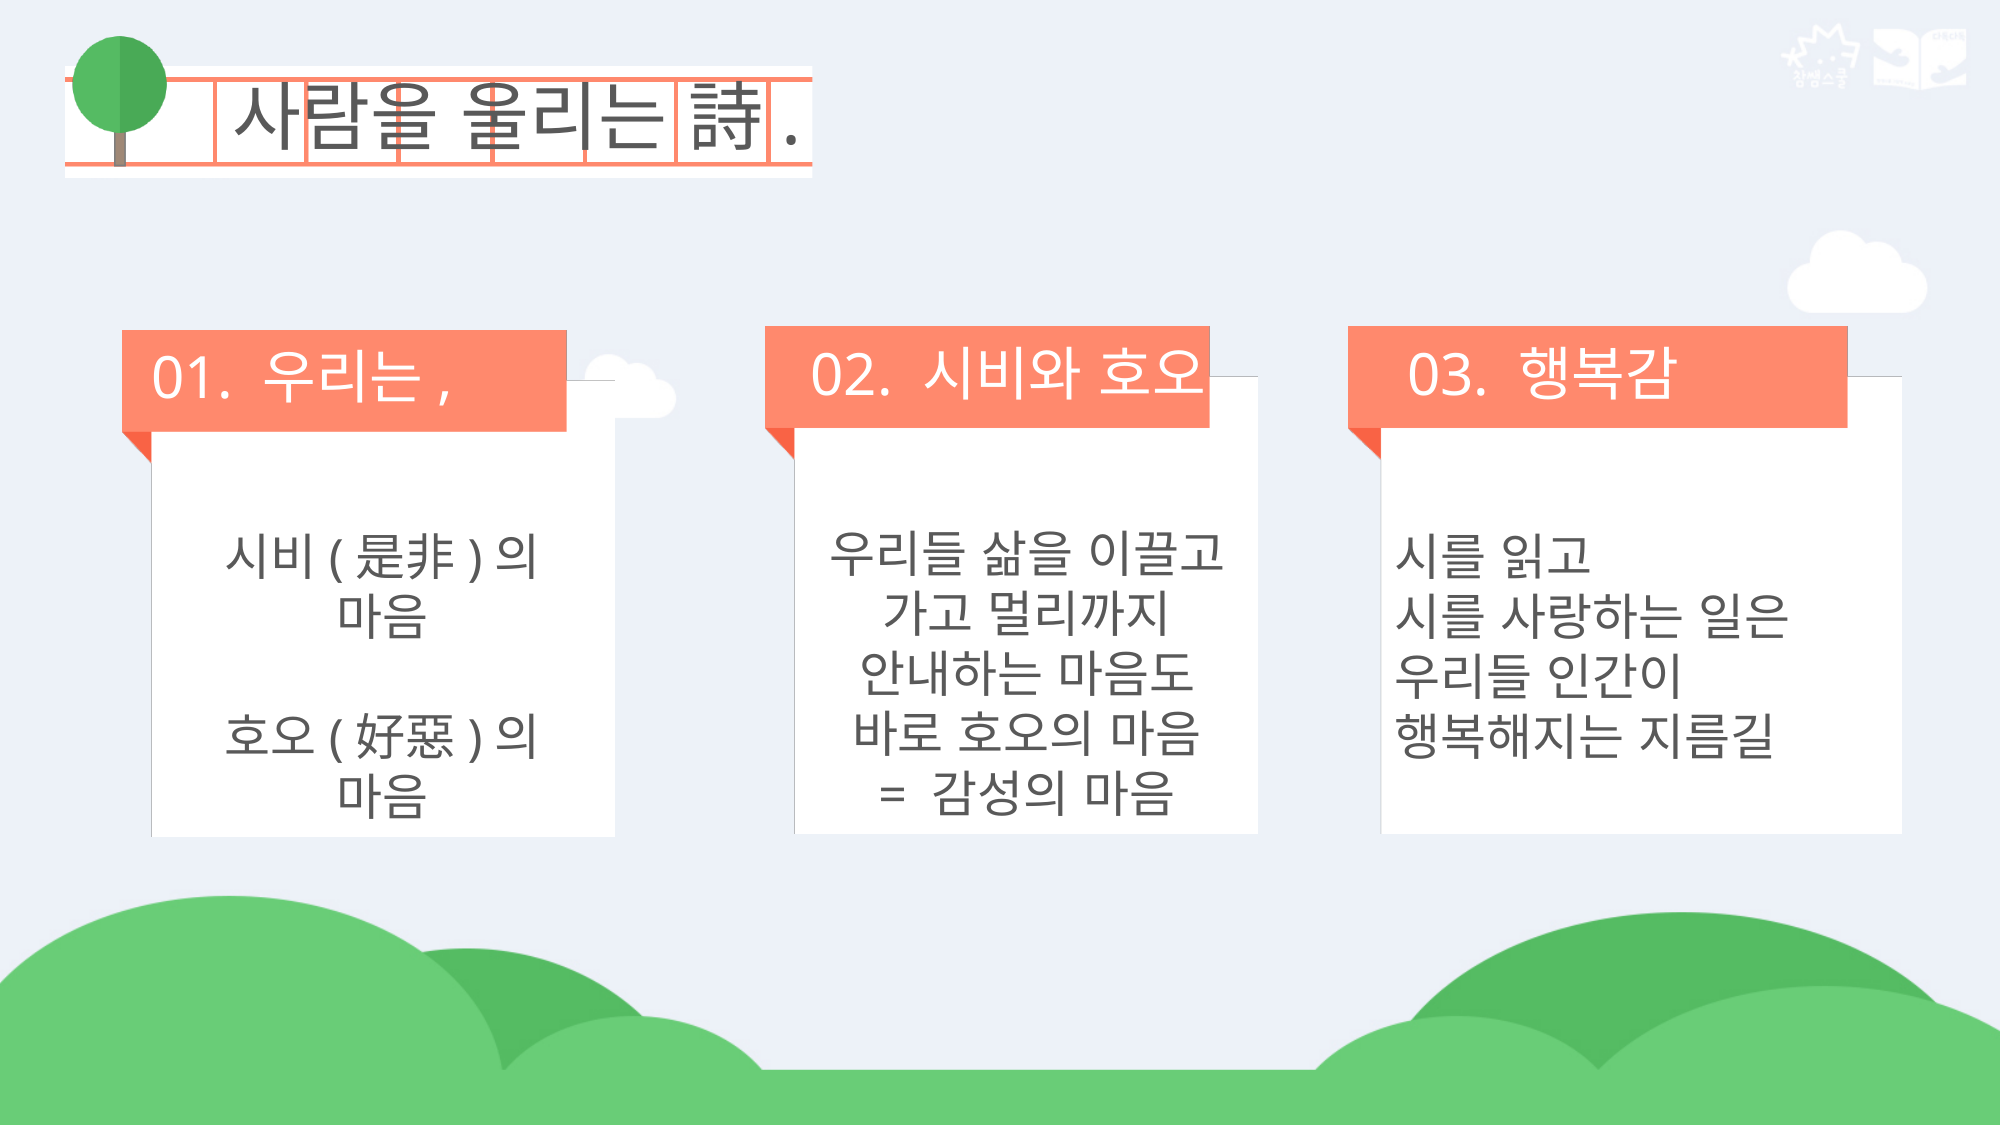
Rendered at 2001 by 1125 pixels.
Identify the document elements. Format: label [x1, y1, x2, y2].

text_box [122, 330, 615, 837]
text_box [765, 326, 1258, 834]
text_box [1348, 326, 1902, 834]
picture [0, 0, 2000, 1125]
text_box [33, 9, 833, 212]
